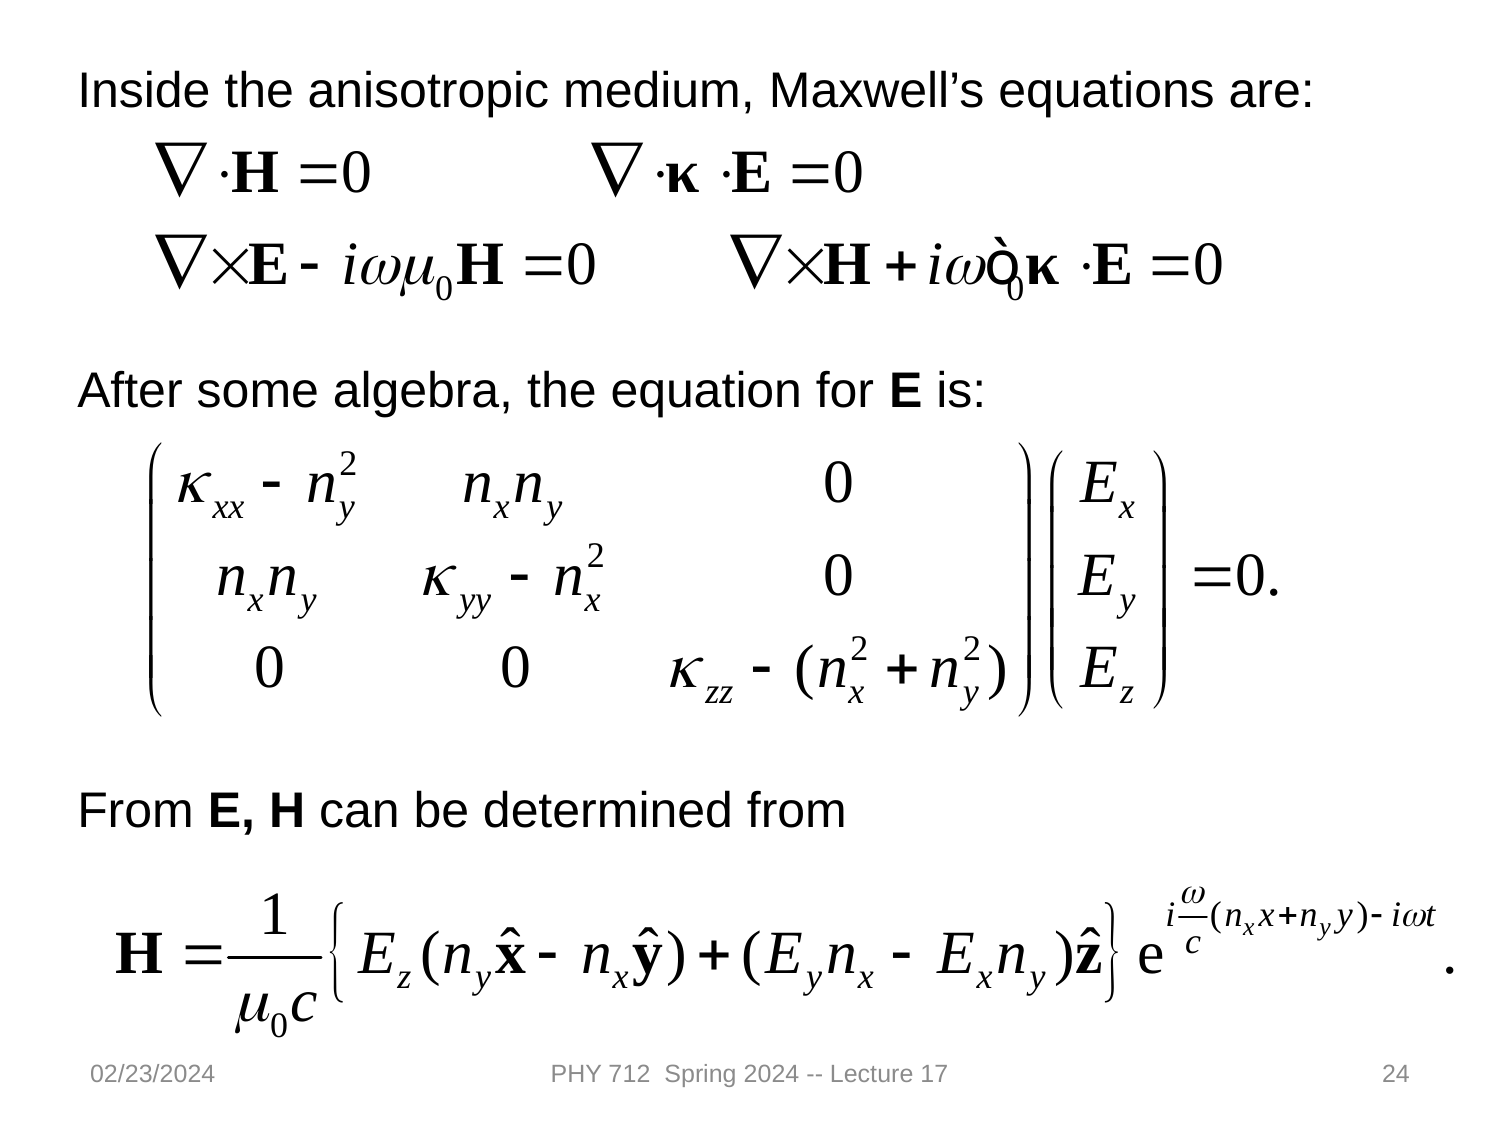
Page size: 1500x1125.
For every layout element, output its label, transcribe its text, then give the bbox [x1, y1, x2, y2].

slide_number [75, 1042, 425, 1103]
footer PHY 712 Spring 2024 -- Lecture 17 [512, 1059, 988, 1103]
text_box Inside the anisotropic medium, Maxwell’s equations are: After some algebra, the equation for E is: From E, H can be determined from [62, 49, 1463, 845]
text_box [105, 865, 1463, 1051]
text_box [148, 137, 1238, 313]
slide_number 24 [1074, 1059, 1425, 1103]
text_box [137, 430, 1289, 729]
